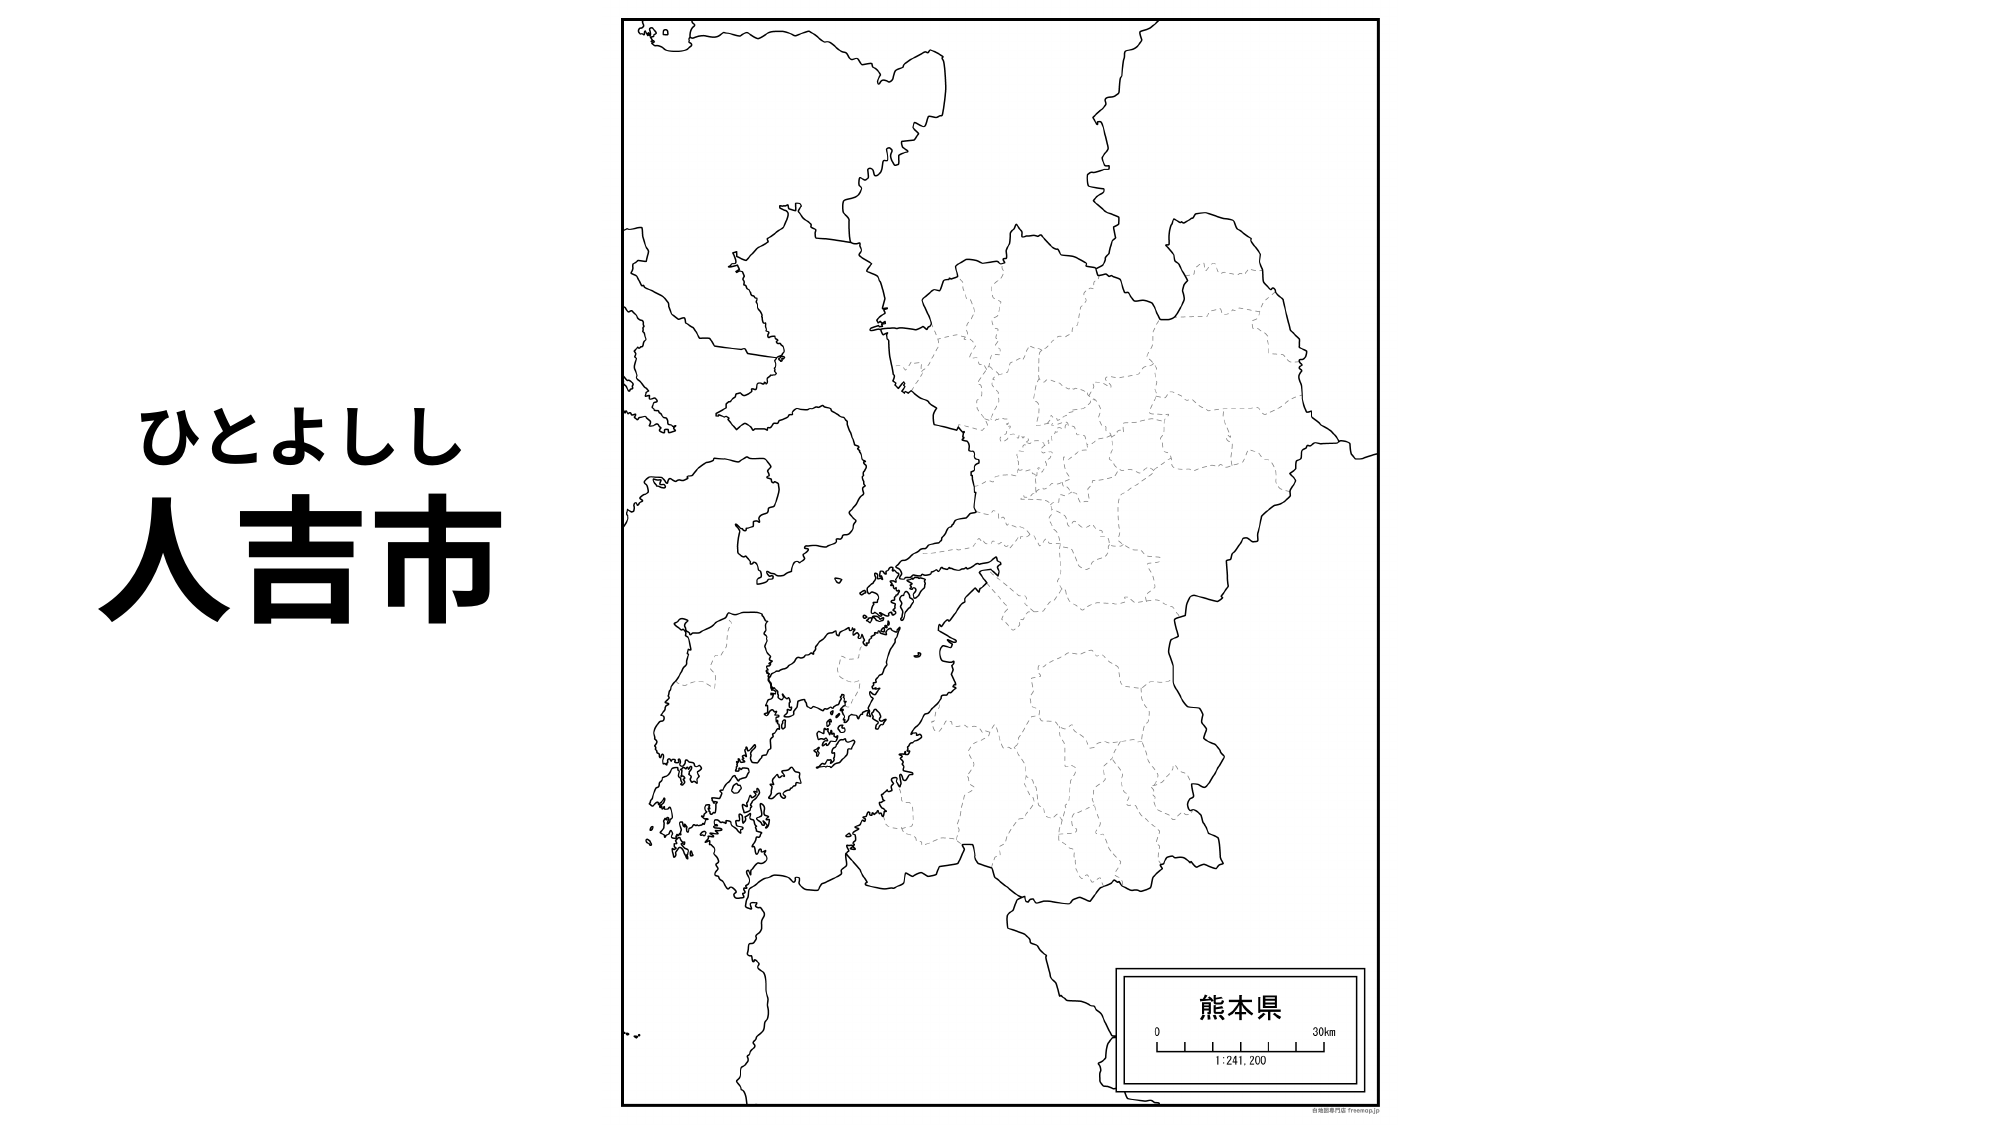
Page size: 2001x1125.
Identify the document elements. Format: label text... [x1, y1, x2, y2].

text_box ひとよしし 人吉市 [0, 387, 602, 647]
picture [602, 0, 1398, 1125]
